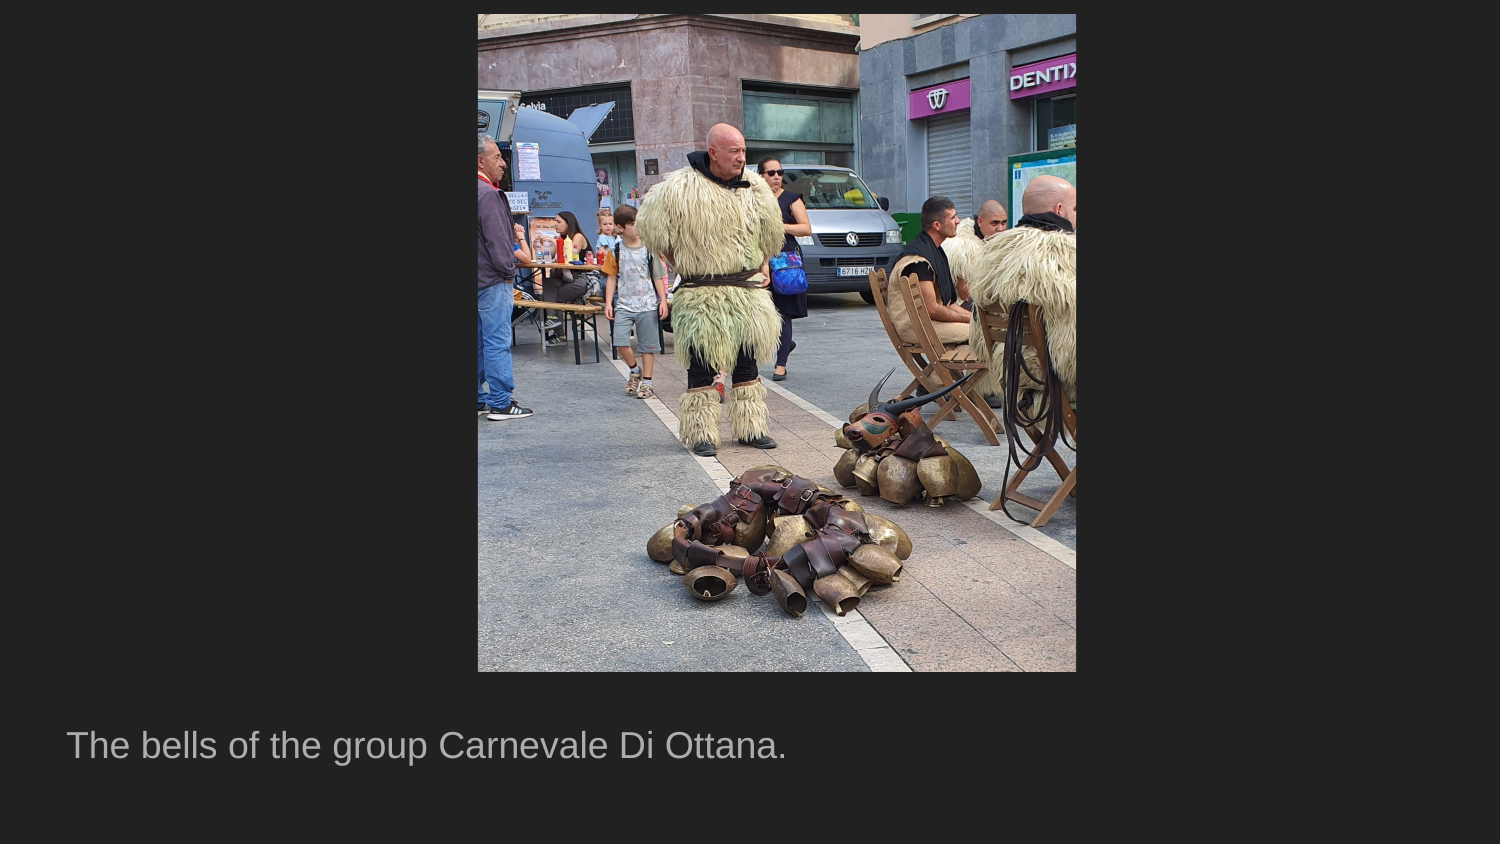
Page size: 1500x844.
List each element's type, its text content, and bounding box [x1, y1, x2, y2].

picture [477, 13, 1077, 672]
list The bells of the group Carnevale Di Ottana. [51, 694, 1036, 794]
